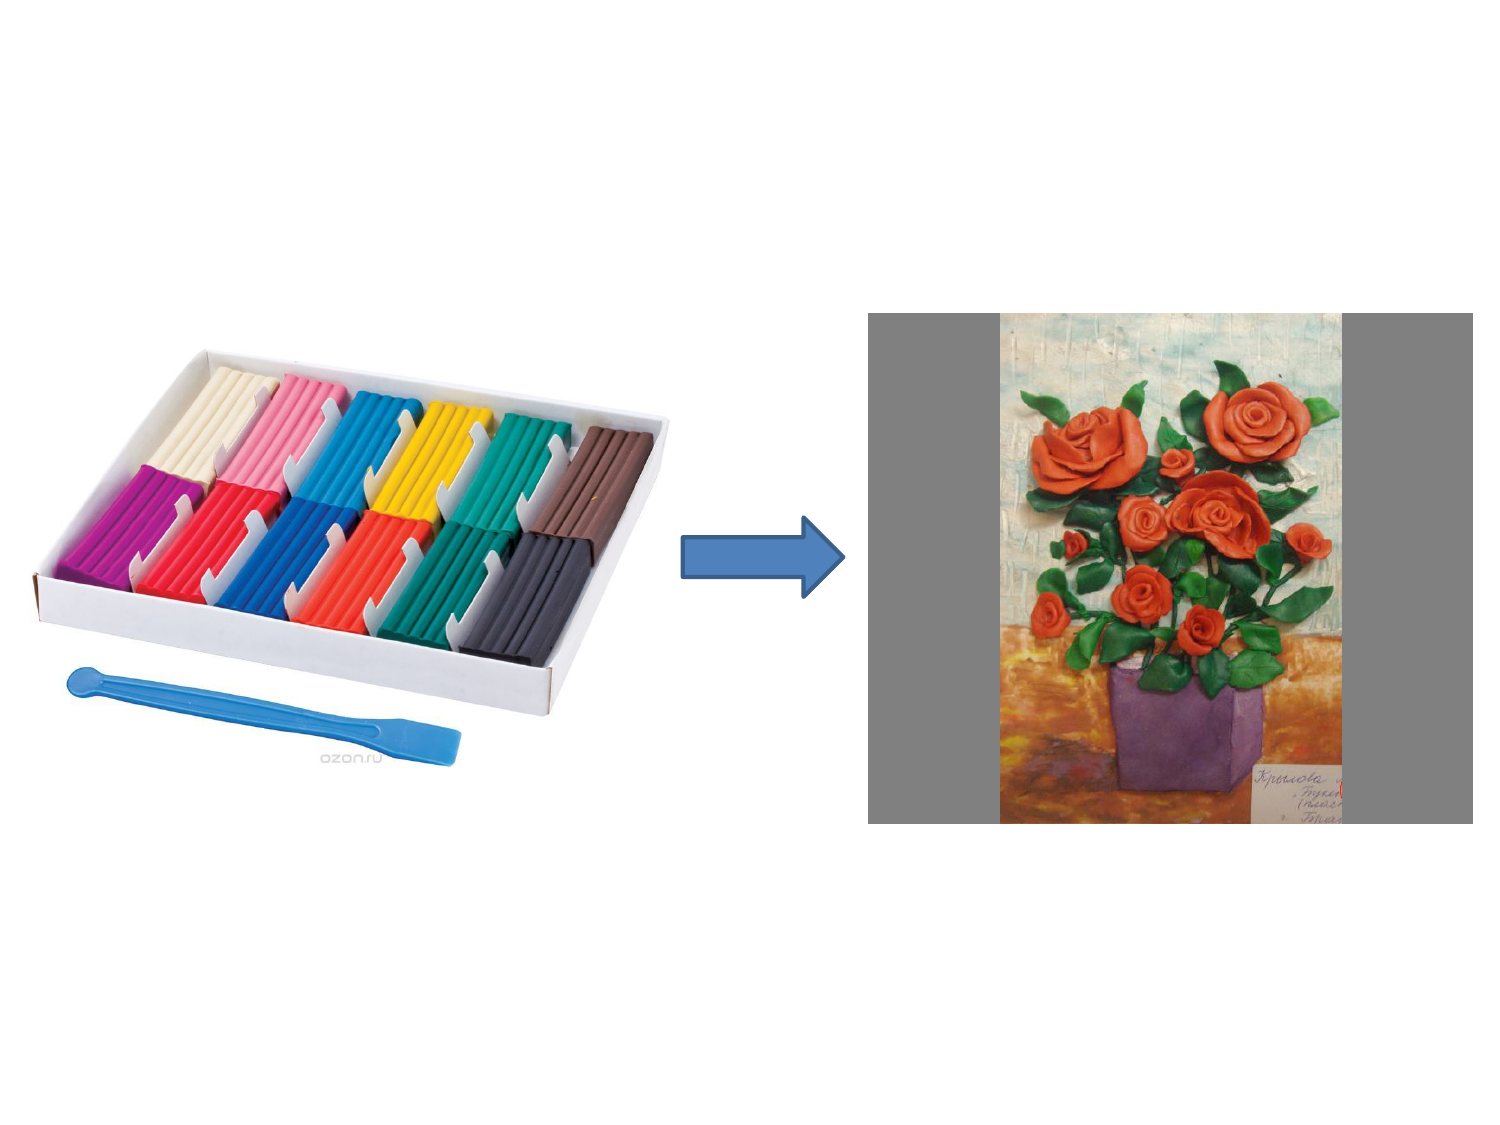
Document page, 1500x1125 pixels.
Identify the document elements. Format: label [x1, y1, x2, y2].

picture [29, 345, 673, 770]
text_box [680, 515, 846, 599]
picture [867, 313, 1473, 824]
